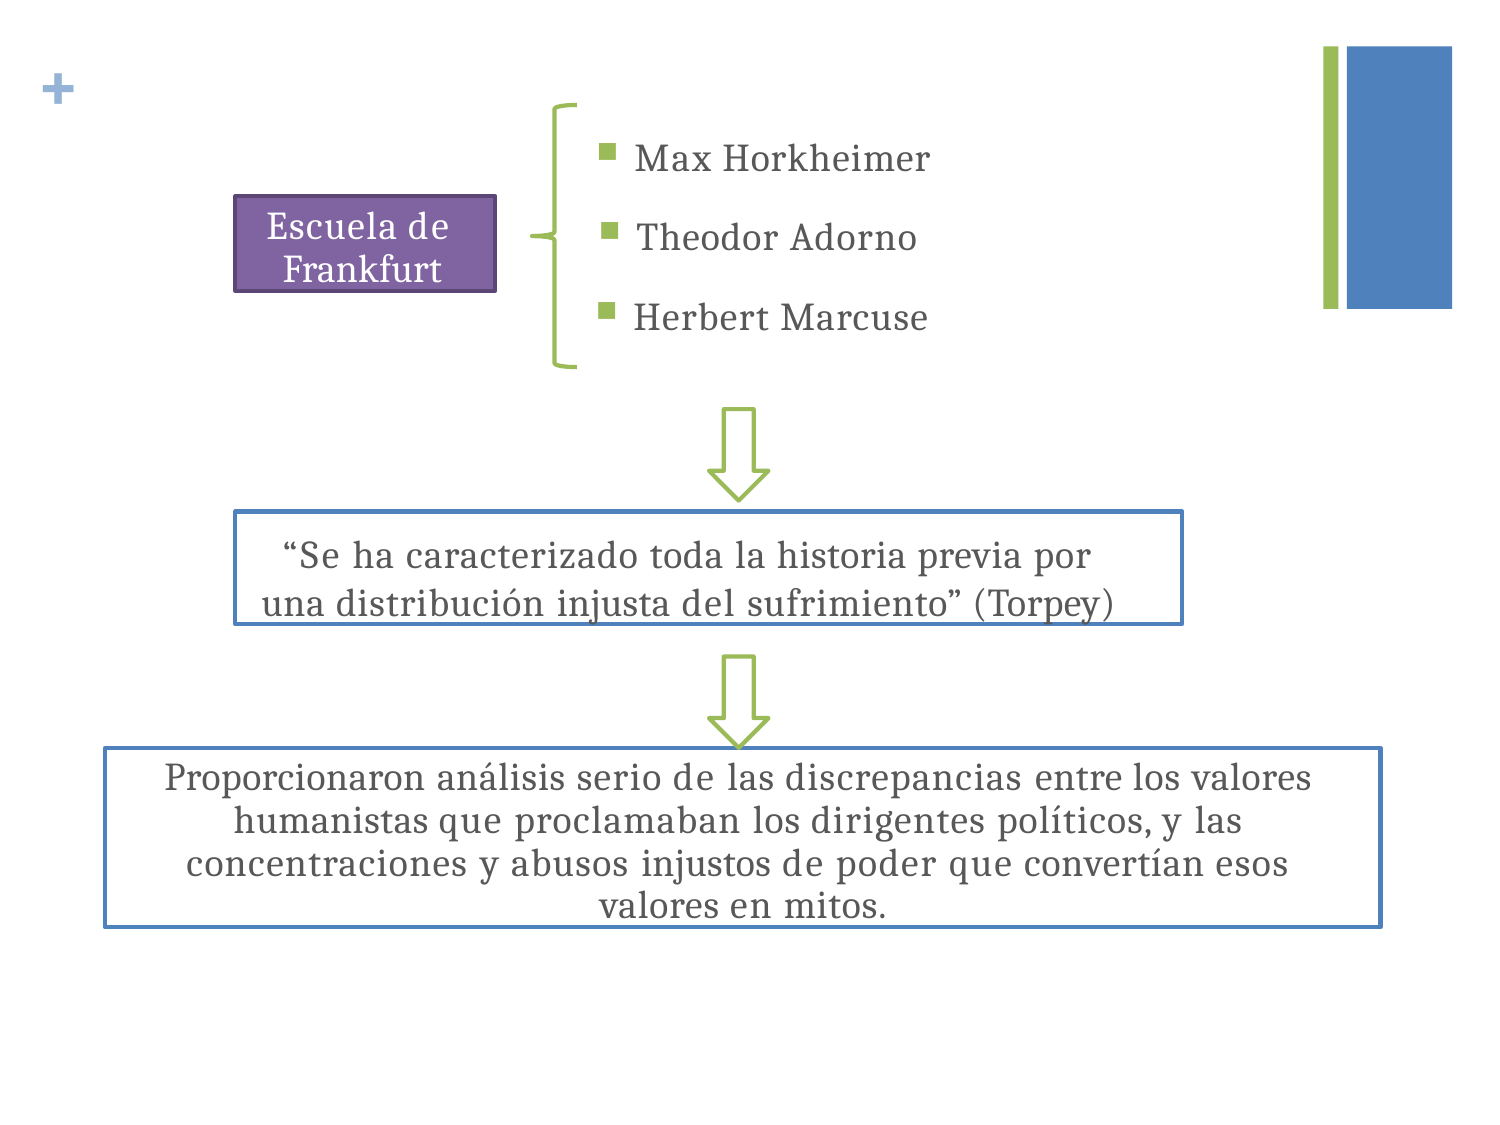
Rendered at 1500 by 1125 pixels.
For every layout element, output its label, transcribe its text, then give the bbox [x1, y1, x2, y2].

text_box [708, 409, 769, 501]
text_box [532, 104, 577, 368]
text_box Escuela de Frankfurt [235, 196, 496, 291]
text_box + [34, 32, 89, 125]
text_box [1323, 46, 1339, 309]
text_box “Se ha caracterizado toda la historia previa por una distribución injusta del sufrimiento” (Torpey) [235, 511, 1183, 624]
text_box Max Horkheimer Theodor Adorno Herbert Marcuse [593, 129, 944, 339]
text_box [706, 654, 771, 751]
text_box Proporcionaron análisis serio de las discrepancias entre los valores humanistas que proclamaban los dirigentes políticos, y las concentraciones y abusos injustos de poder que convertían esos valores en mitos. [104, 747, 1381, 928]
